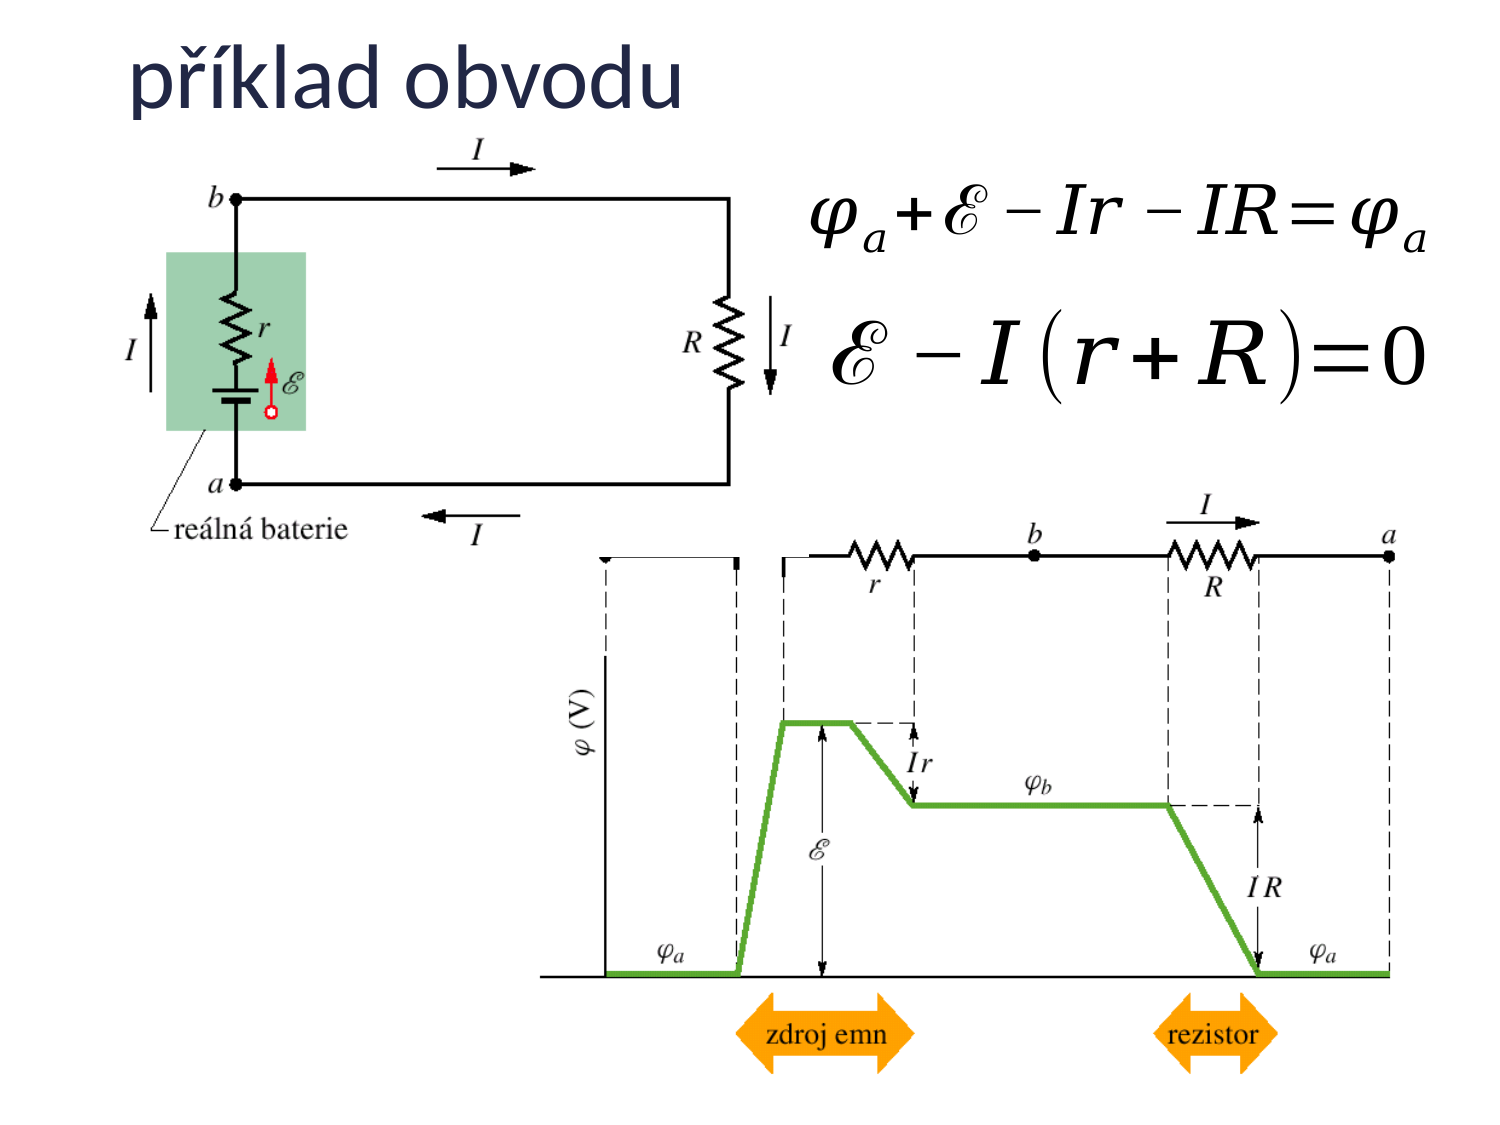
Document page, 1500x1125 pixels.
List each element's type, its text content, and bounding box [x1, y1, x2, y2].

title příklad obvodu [112, 0, 1388, 149]
picture [105, 120, 1424, 1091]
